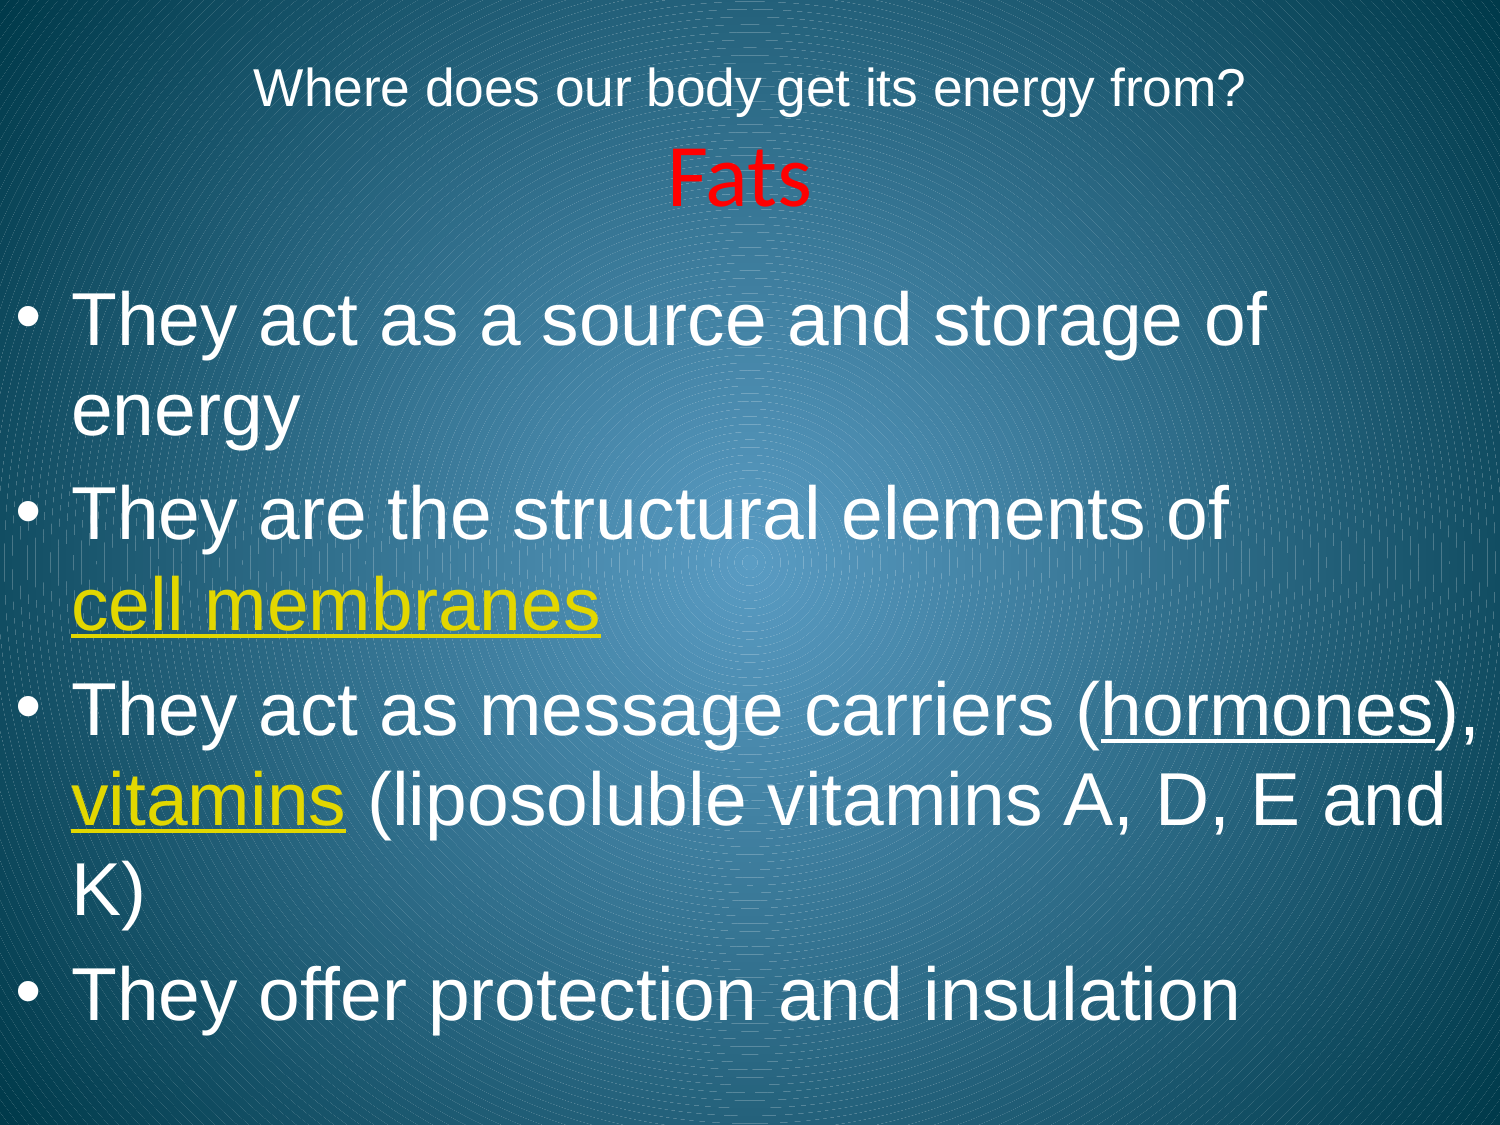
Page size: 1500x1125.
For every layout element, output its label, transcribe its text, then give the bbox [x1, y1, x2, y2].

list They act as a source and storage of energy They are the structural elements of cell membranes They act as message carriers (hormones), vitamins (liposoluble vitamins Α, D, E and Κ) They offer protection and insulation [0, 262, 1500, 1125]
title Where does our body get its energy from? Fats [0, 45, 1500, 233]
